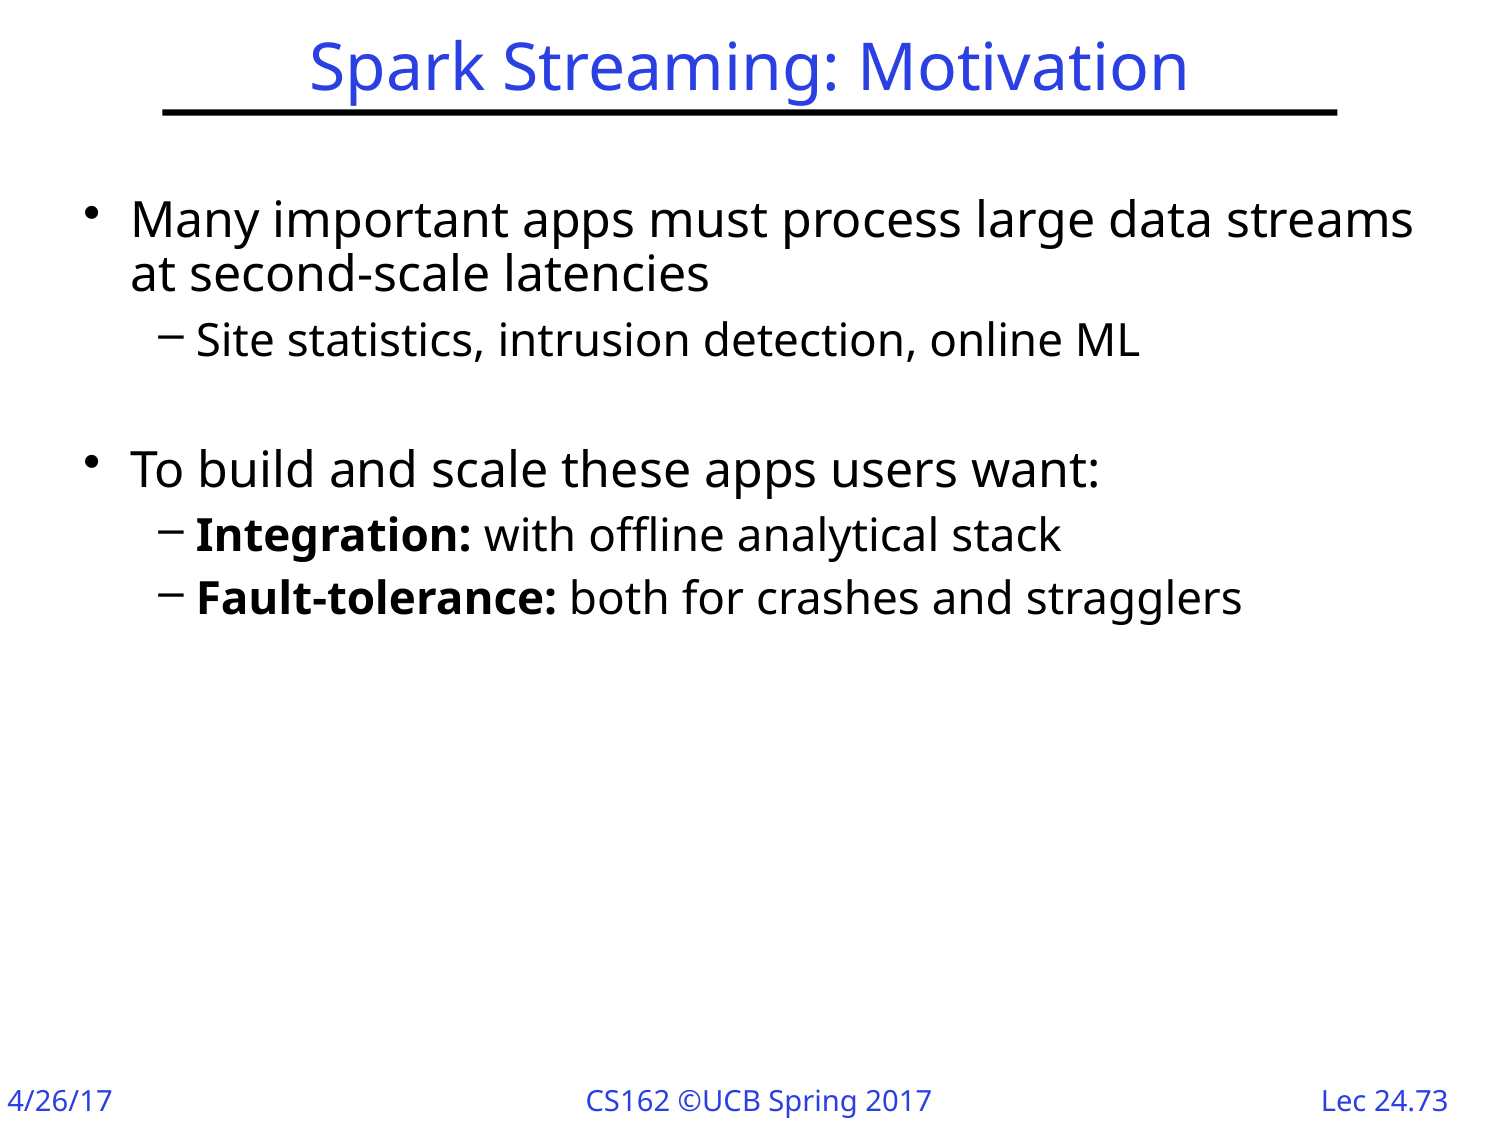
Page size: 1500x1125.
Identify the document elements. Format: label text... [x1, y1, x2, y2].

list Many important apps must process large data streams at second-scale latencies Site statistics, intrusion detection, online ML To build and scale these apps users want: Integration: with offline analytical stack Fault-tolerance: both for crashes and stragglers [68, 187, 1443, 949]
title Spark Streaming: Motivation [162, 24, 1338, 113]
